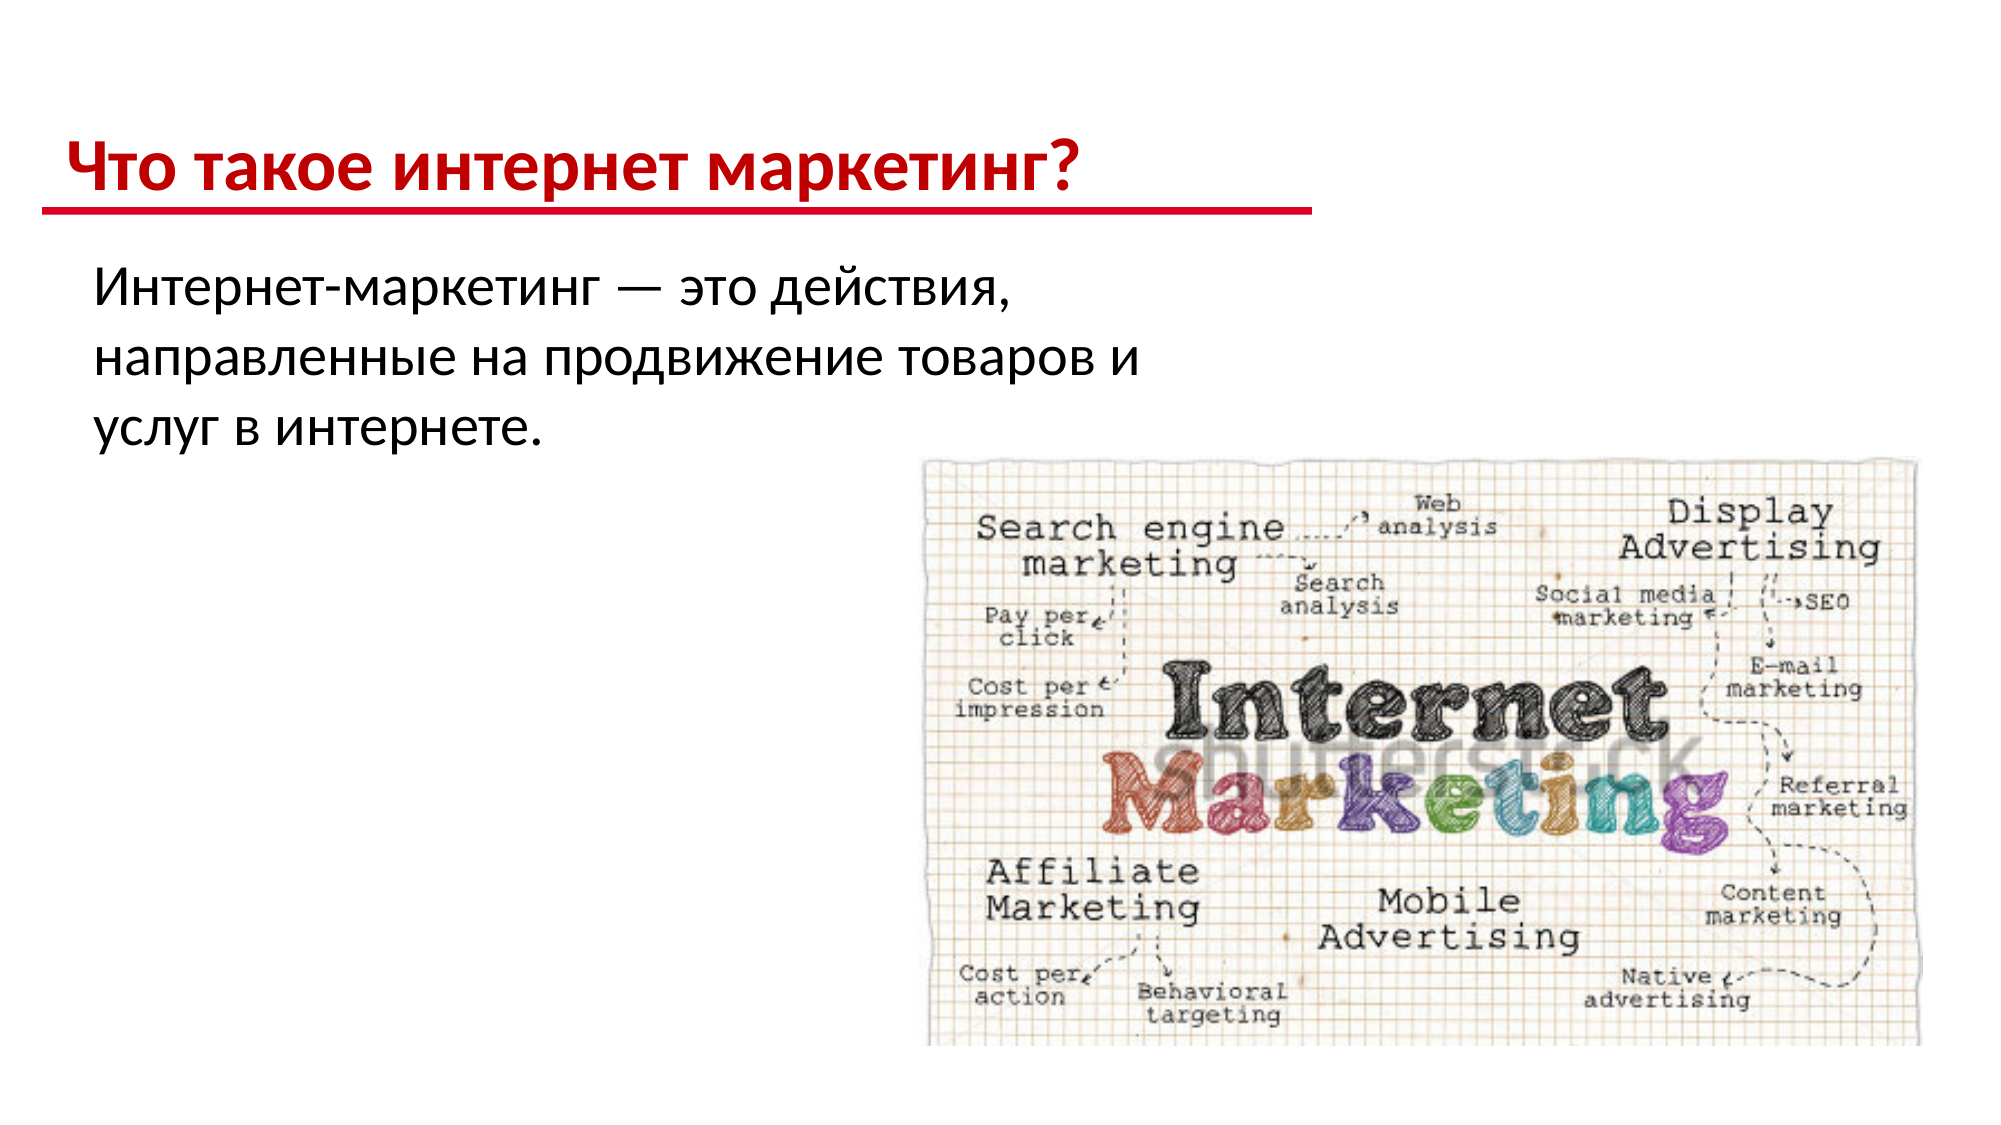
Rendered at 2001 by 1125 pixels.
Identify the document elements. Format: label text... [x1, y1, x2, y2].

picture [918, 456, 1923, 1046]
text_box [1280, 206, 1313, 216]
text_box Что такое интернет маркетинг? [51, 108, 1280, 303]
text_box [41, 206, 51, 216]
text_box Интернет-маркетинг — это действия, направленные на продвижение товаров и услуг в интернете. [78, 240, 1254, 559]
